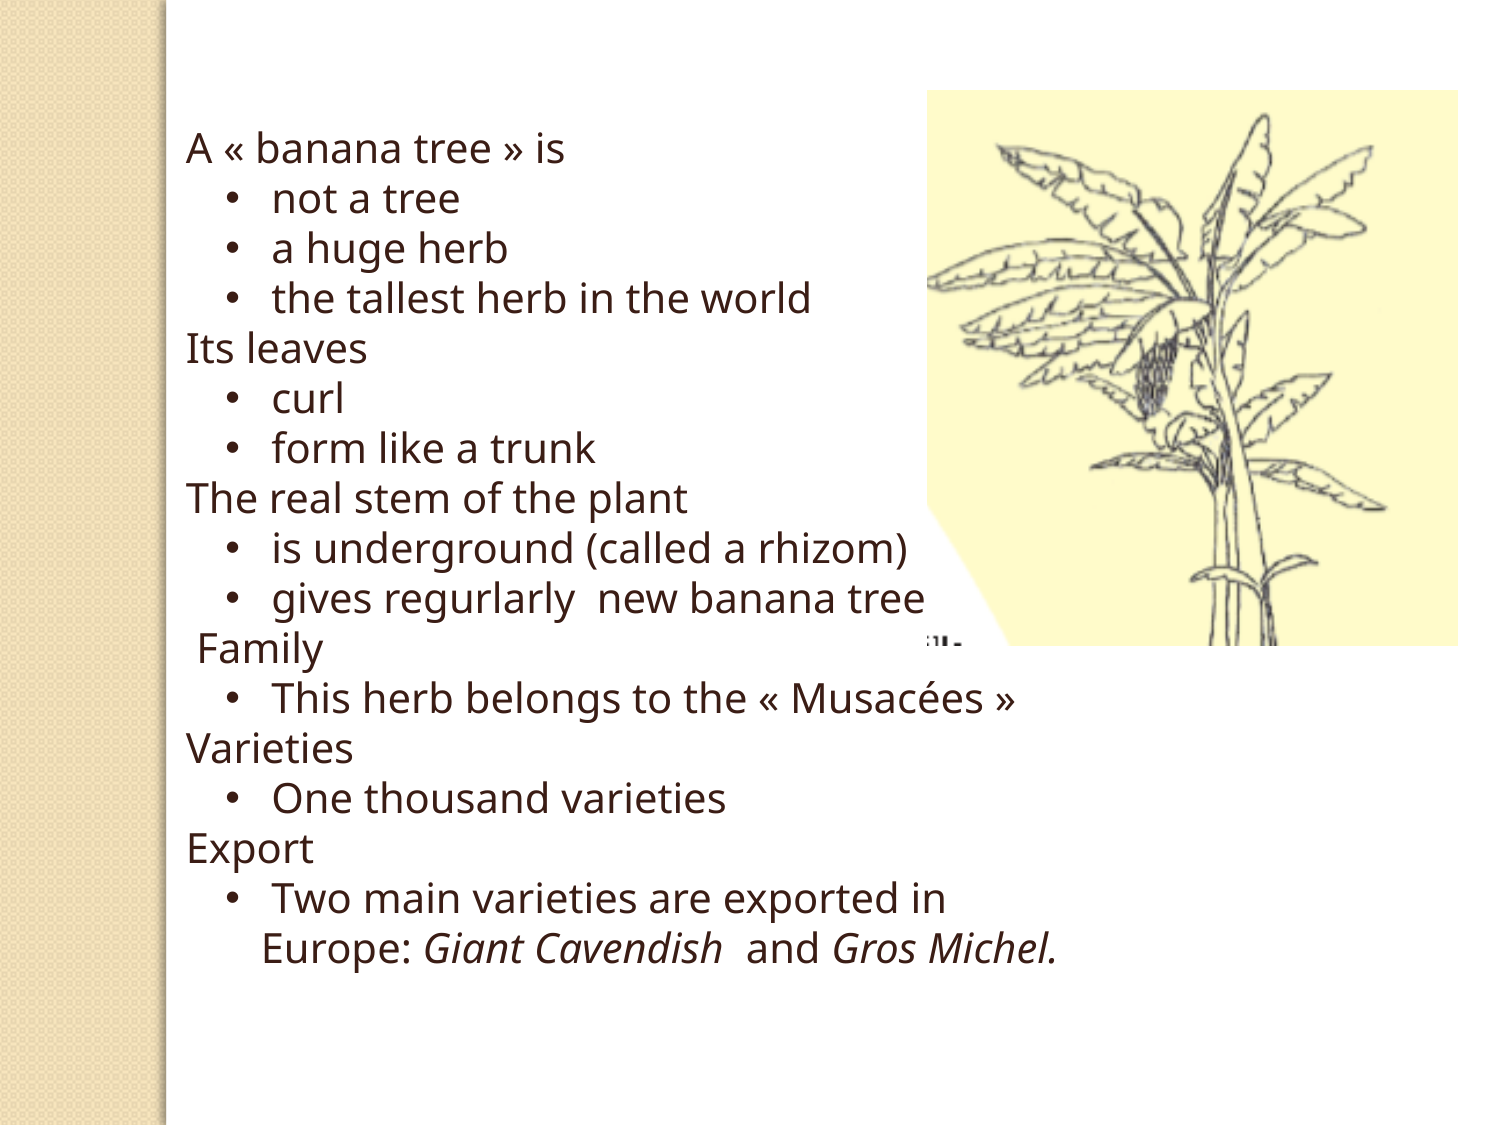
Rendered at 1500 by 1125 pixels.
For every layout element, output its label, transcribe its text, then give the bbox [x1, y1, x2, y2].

text_box A « banana tree » is not a tree a huge herb the tallest herb in the world Its leaves curl form like a trunk The real stem of the plant is underground (called a rhizom) gives regurlarly new banana trees Family This herb belongs to the « Musacées » Varieties One thousand varieties Export Two main varieties are exported in Europe: Giant Cavendish and Gros Michel. [171, 114, 1078, 980]
picture [926, 89, 1458, 646]
